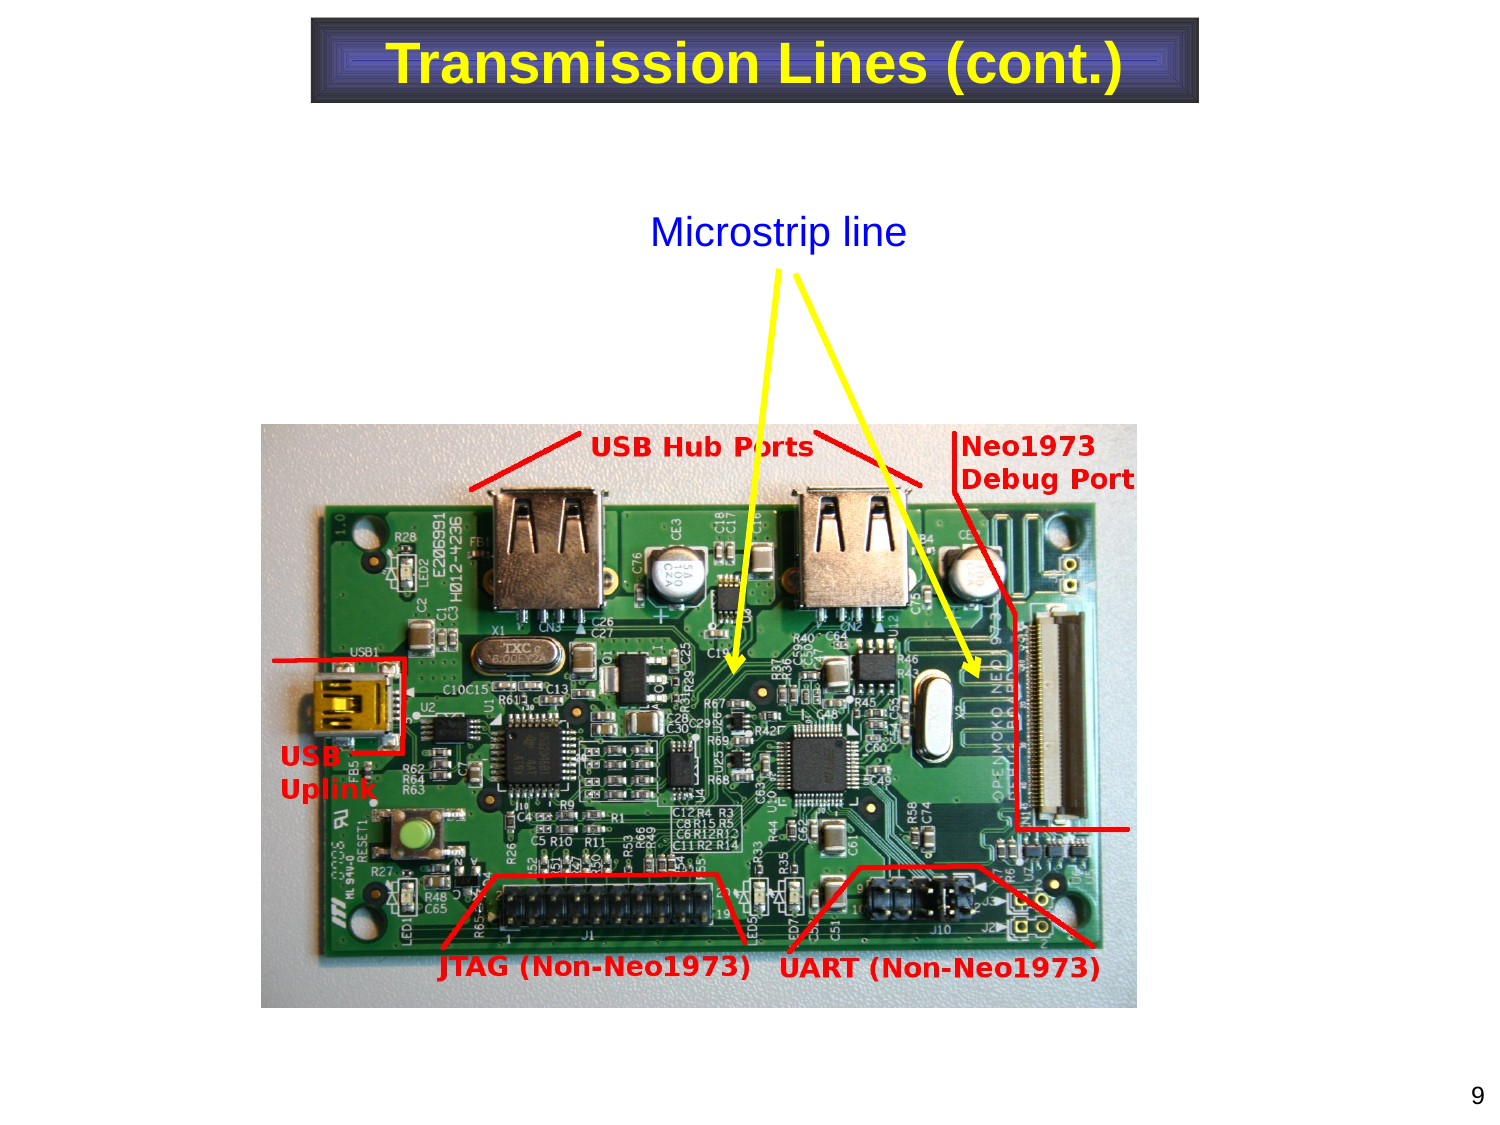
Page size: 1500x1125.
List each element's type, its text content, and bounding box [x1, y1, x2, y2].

picture [261, 424, 1138, 1008]
slide_number 9 [1149, 1065, 1500, 1125]
text_box Microstrip line [635, 196, 923, 262]
text_box Transmission Lines (cont.) [310, 17, 1199, 103]
